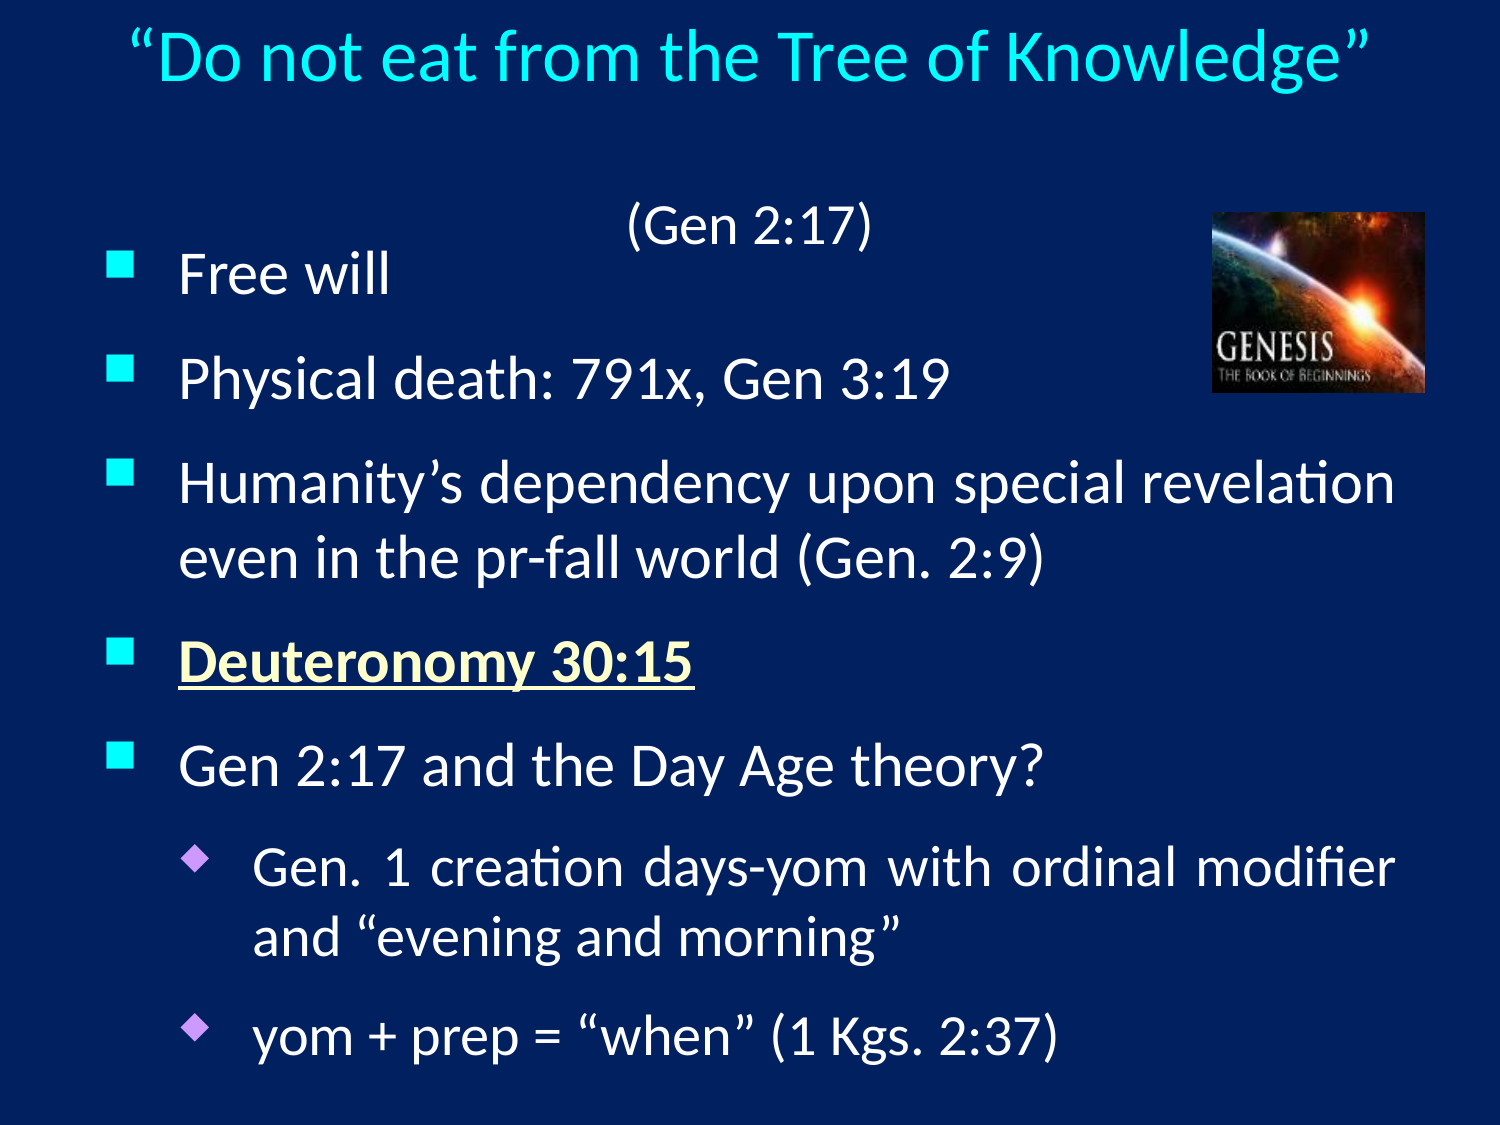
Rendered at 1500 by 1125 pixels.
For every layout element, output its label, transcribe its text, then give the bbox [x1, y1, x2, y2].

list Free will Physical death: 791x, Gen 3:19 Humanity’s dependency upon special revelation even in the pr-fall world (Gen. 2:9) Deuteronomy 30:15 Gen 2:17 and the Day Age theory? Gen. 1 creation days-yom with ordinal modifier and “evening and morning” yom + prep = “when” (1 Kgs. 2:37) [87, 224, 1413, 1088]
title “Do not eat from the Tree of Knowledge” (Gen 2:17) [106, 37, 1394, 225]
picture [1212, 212, 1425, 393]
